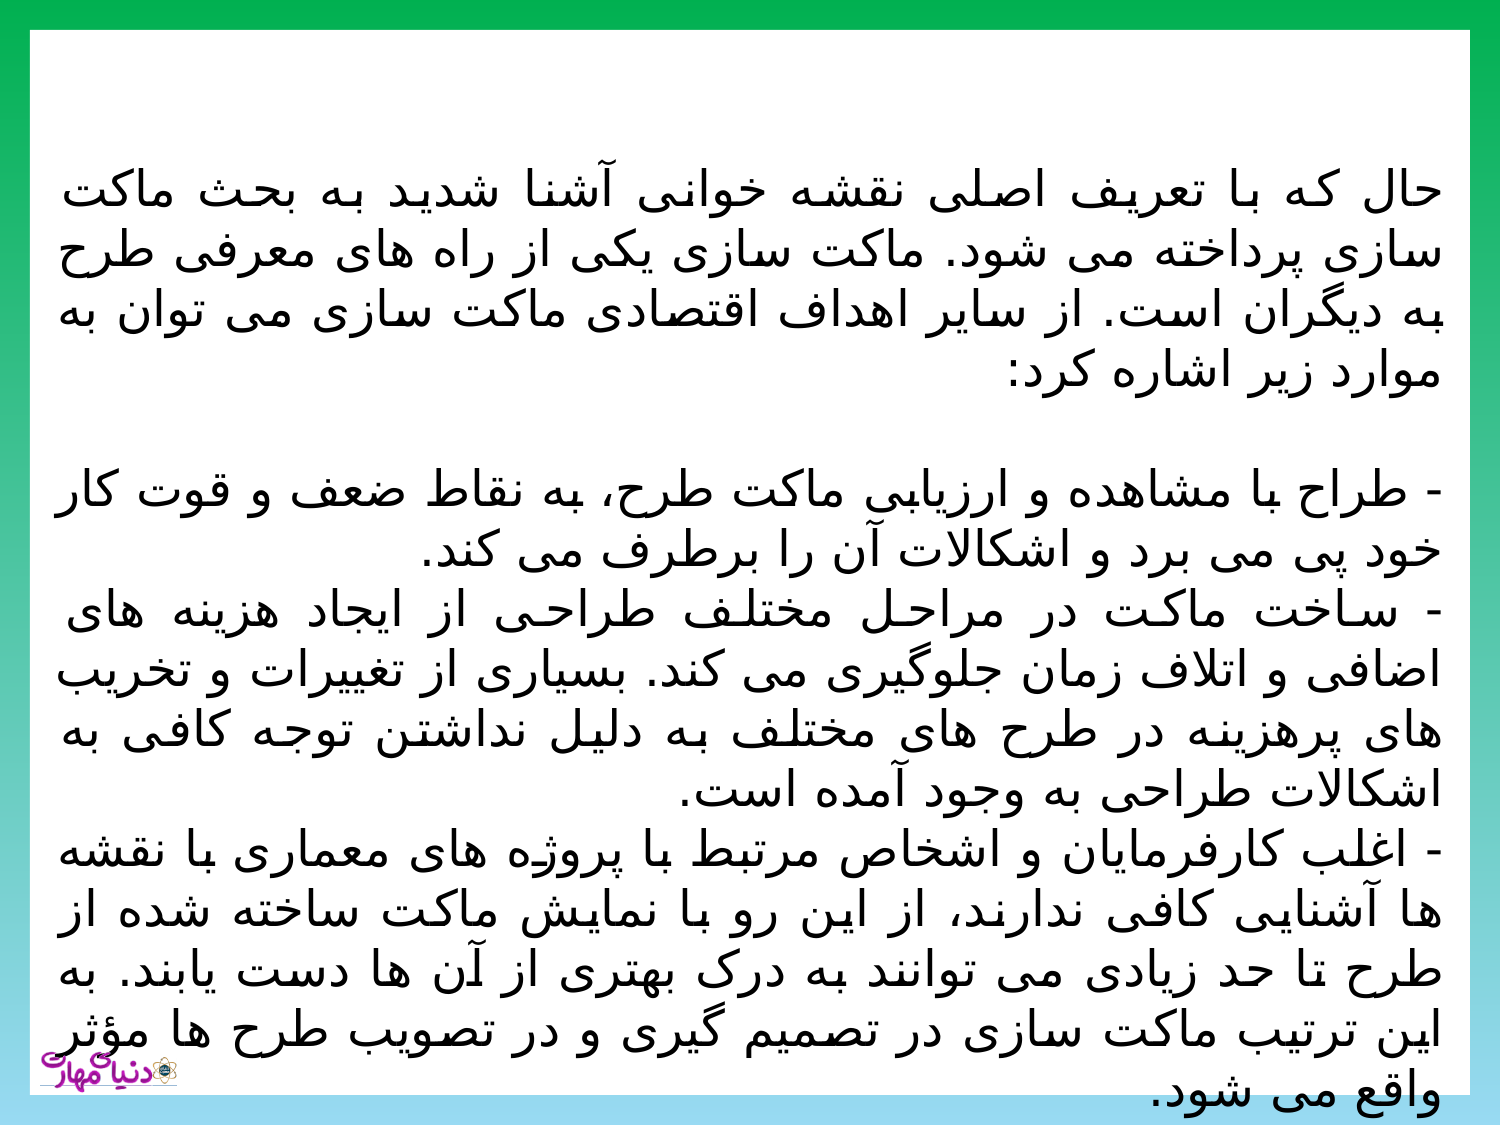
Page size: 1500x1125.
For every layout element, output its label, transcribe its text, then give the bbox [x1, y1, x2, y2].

text_box حال که با تعریف اصلی نقشه خوانی آشنا شدید به بحث ماکت سازی پرداخته می شود. ماکت سازی یکی از راه های معرفی طرح به دیگران است. از سایر اهداف اقتصادی ماکت سازی می توان به موارد زیر اشاره کرد: - طراح با مشاهده و ارزیابی ماکت طرح، به نقاط ضعف و قوت کار خود پی می برد و اشکالات آن را برطرف می کند. - ساخت ماکت در مراحل مختلف طراحی از ایجاد هزینه های اضافی و اتلاف زمان جلوگیری می کند. بسیاری از تغییرات و تخریب های پرهزینه در طرح های مختلف به دلیل نداشتن توجه کافی به اشکالات طراحی به وجود آمده است. - اغلب کارفرمایان و اشخاص مرتبط با پروژه های معماری با نقشه ها آشنایی کافی ندارند، از این رو با نمایش ماکت ساخته شده از طرح تا حد زیادی می توانند به درک بهتری از آن ها دست یابند. به این ترتیب ماکت سازی در تصمیم گیری و در تصویب طرح ها مؤثر واقع می شود. [41, 148, 1459, 1124]
picture [40, 1050, 177, 1094]
